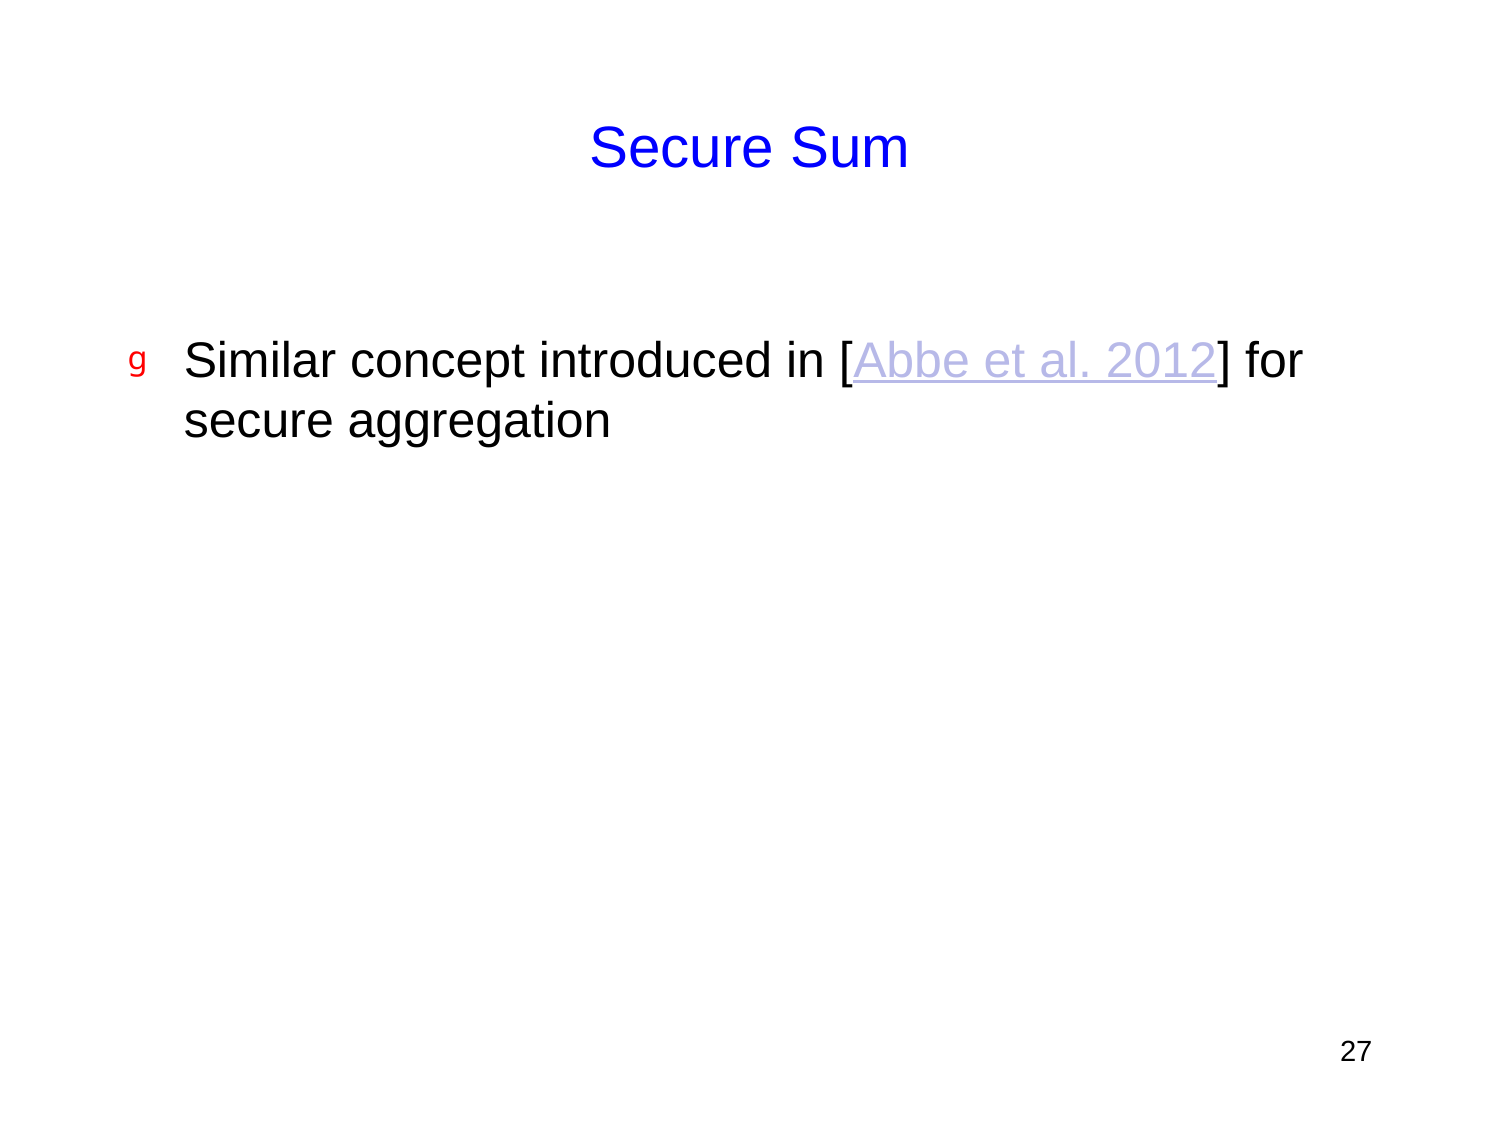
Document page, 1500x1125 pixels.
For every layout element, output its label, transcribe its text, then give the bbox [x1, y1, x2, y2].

title Secure Sum [112, 49, 1388, 238]
slide_number 27 [1074, 1024, 1388, 1101]
list Similar concept introduced in [Abbe et al. 2012] for secure aggregation [112, 249, 1388, 1001]
